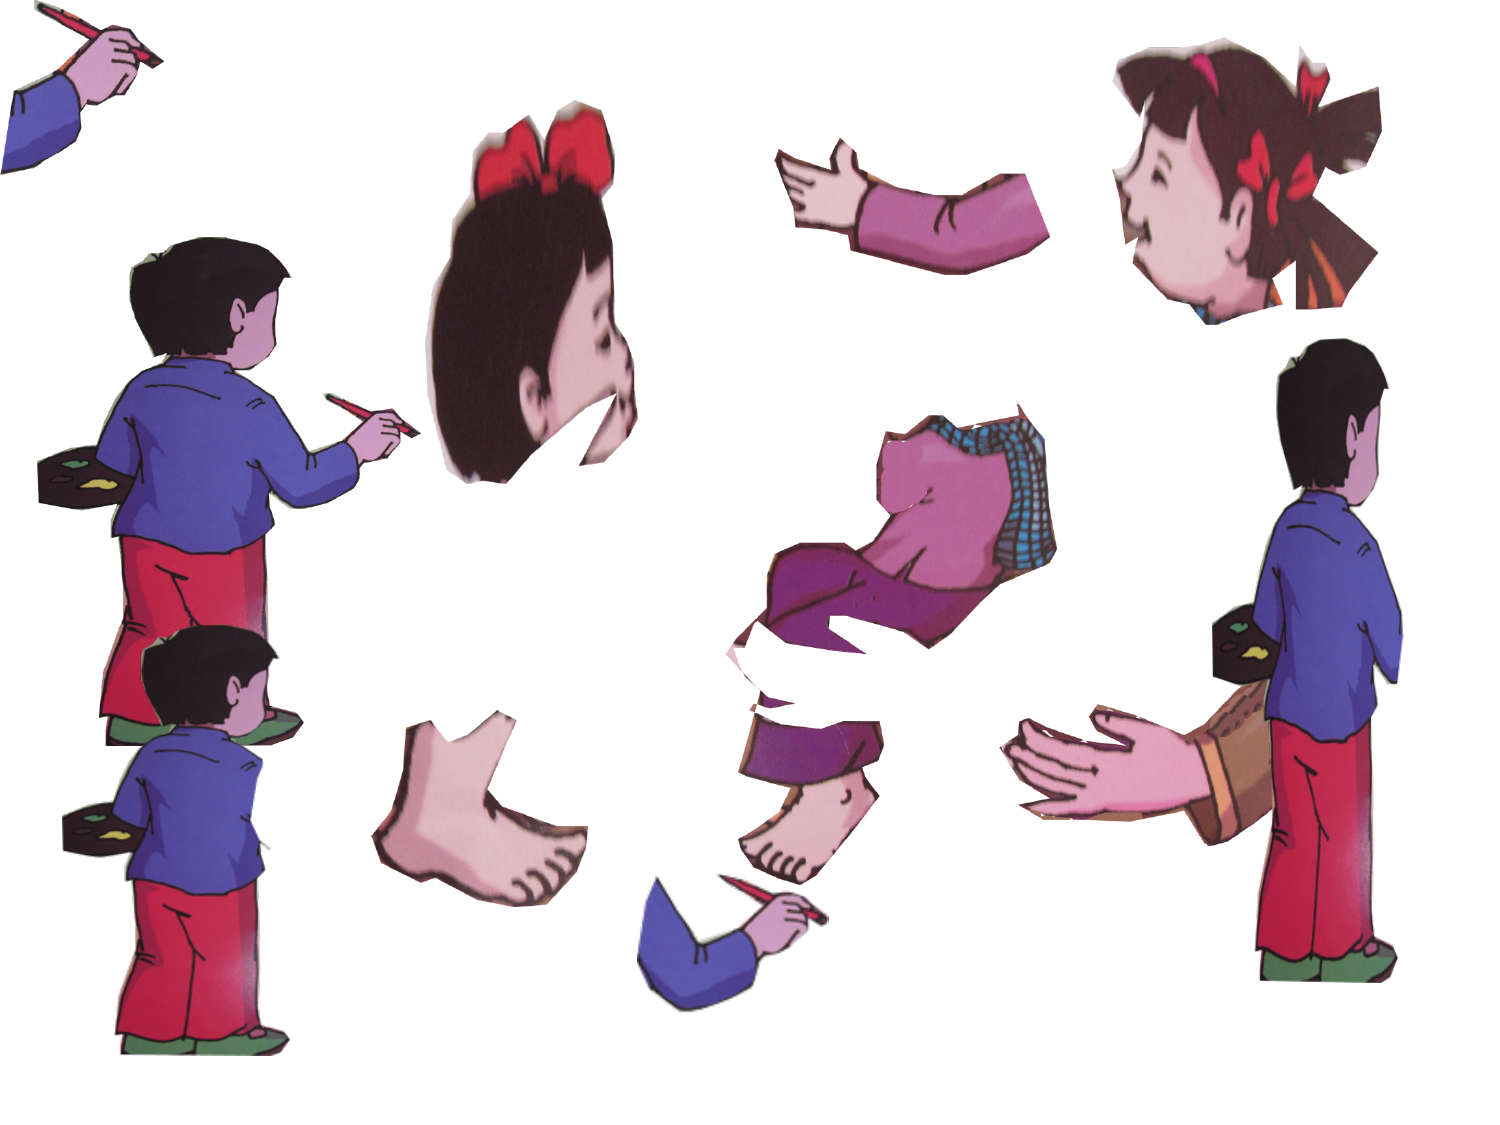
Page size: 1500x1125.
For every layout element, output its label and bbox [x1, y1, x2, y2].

picture [637, 337, 1444, 1014]
picture [774, 137, 1051, 276]
picture [37, 237, 588, 1056]
picture [1112, 37, 1382, 325]
picture [424, 99, 638, 484]
picture [0, 0, 164, 176]
